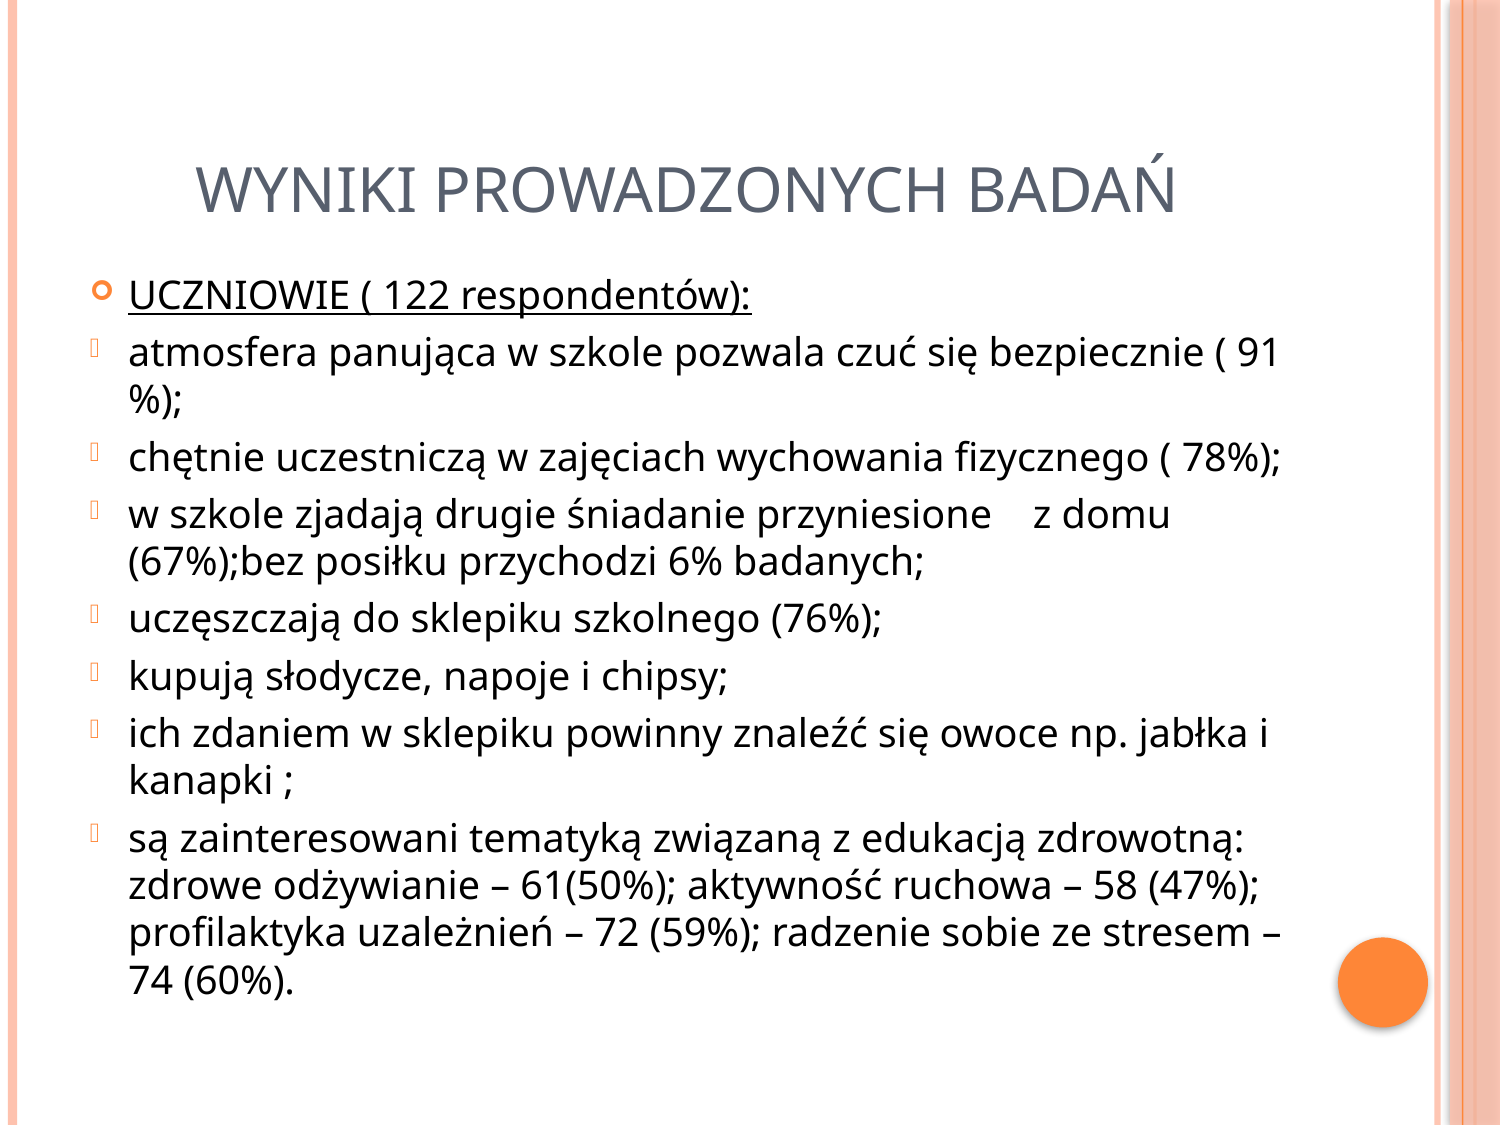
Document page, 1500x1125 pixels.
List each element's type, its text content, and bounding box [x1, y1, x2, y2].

list UCZNIOWIE ( 122 respondentów): atmosfera panująca w szkole pozwala czuć się bezpiecznie ( 91 %); chętnie uczestniczą w zajęciach wychowania fizycznego ( 78%); w szkole zjadają drugie śniadanie przyniesione z domu (67%);bez posiłku przychodzi 6% badanych; uczęszczają do sklepiku szkolnego (76%); kupują słodycze, napoje i chipsy; ich zdaniem w sklepiku powinny znaleźć się owoce np. jabłka i kanapki ; są zainteresowani tematyką związaną z edukacją zdrowotną: zdrowe odżywianie – 61(50%); aktywność ruchowa – 58 (47%); profilaktyka uzależnień – 72 (59%); radzenie sobie ze stresem – 74 (60%). [75, 262, 1300, 1062]
title WYNIKI PROWADZONYCH BADAŃ [75, 45, 1300, 233]
